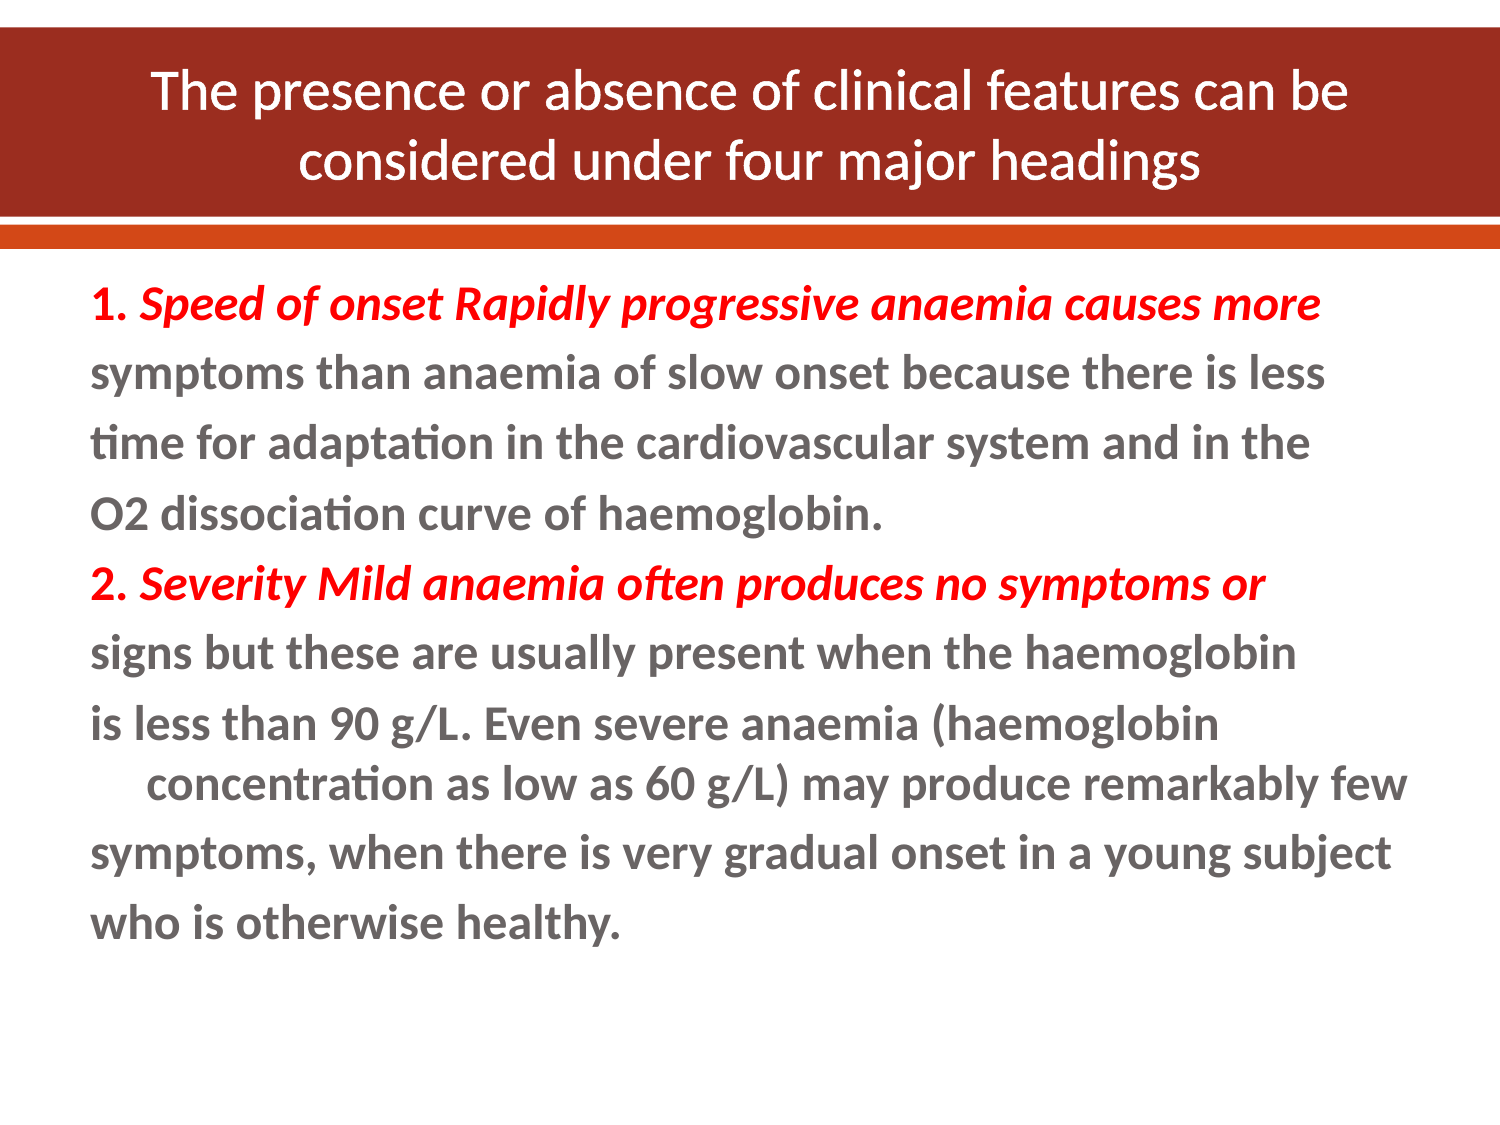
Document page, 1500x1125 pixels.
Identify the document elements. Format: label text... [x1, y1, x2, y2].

list 1. Speed of onset Rapidly progressive anaemia causes more symptoms than anaemia of slow onset because there is less time for adaptation in the cardiovascular system and in the O2 dissociation curve of haemoglobin. 2. Severity Mild anaemia often produces no symptoms or signs but these are usually present when the haemoglobin is less than 90 g/L. Even severe anaemia (haemoglobin concentration as low as 60 g/L) may produce remarkably few symptoms, when there is very gradual onset in a young subject who is otherwise healthy. [75, 262, 1450, 1075]
title The presence or absence of clinical features can be considered under four major headings [75, 29, 1425, 213]
